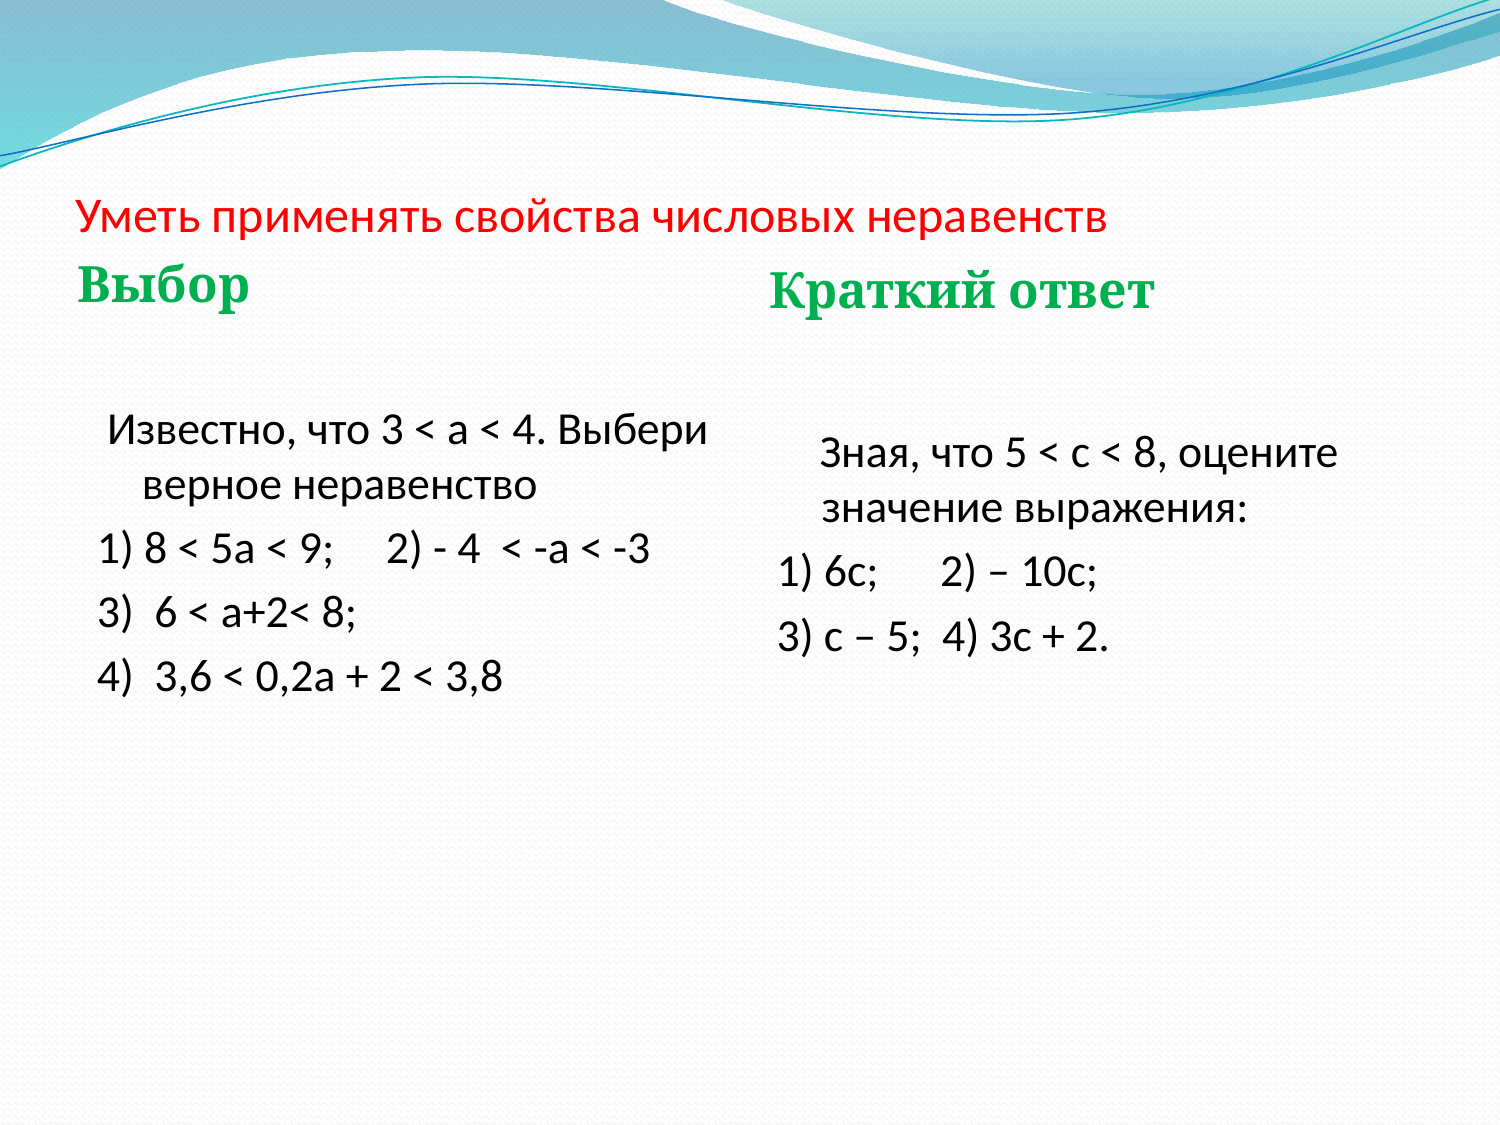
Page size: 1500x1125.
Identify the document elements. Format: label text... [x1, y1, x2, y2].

list Зная, что 5 < с < 8, оцените значение выражения: 1) 6с; 2) – 10с; 3) с – 5; 4) 3с + 2. [761, 421, 1425, 750]
list Известно, что 3 < а < 4. Выбери верное неравенство 1) 8 < 5а < 9; 2) - 4 < -а < -3 3) 6 < а+2< 8; 4) 3,6 < 0,2а + 2 < 3,8 [82, 398, 745, 839]
list Краткий ответ [761, 234, 1425, 342]
title Уметь применять свойства числовых неравенств [75, 115, 1425, 303]
list Выбор [70, 187, 734, 378]
